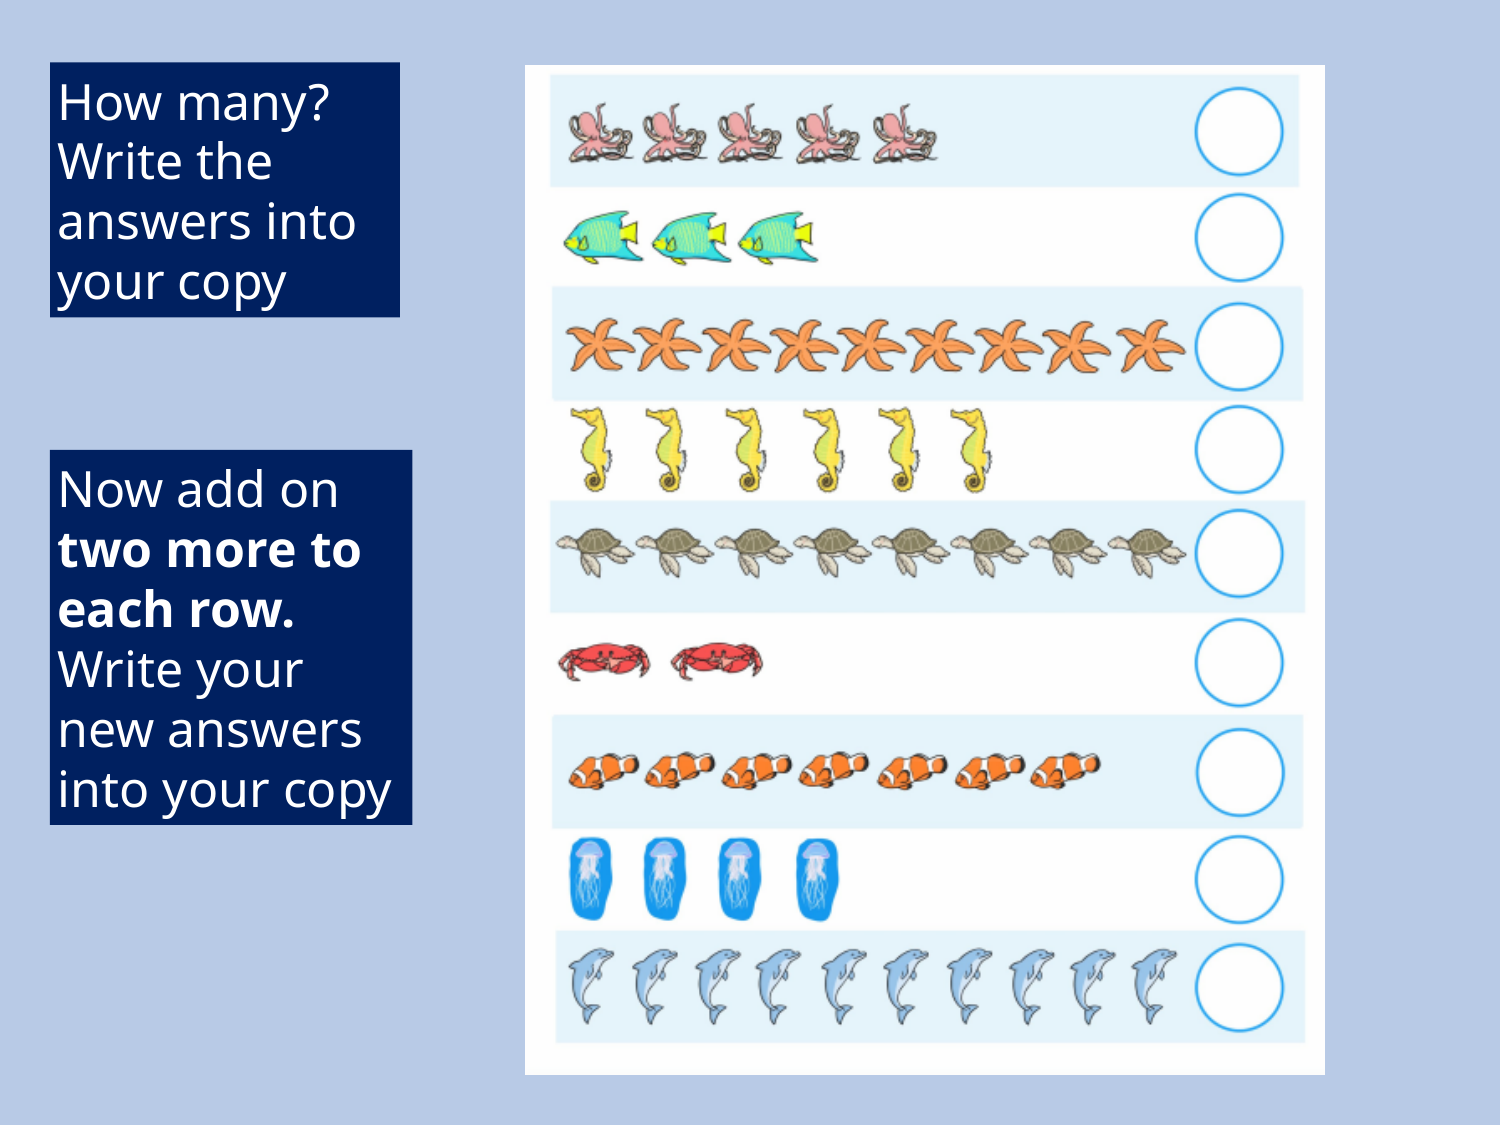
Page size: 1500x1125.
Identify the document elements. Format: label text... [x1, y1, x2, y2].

text_box How many? Write the answers into your copy [50, 62, 400, 318]
text_box Now add on two more to each row. Write your new answers into your copy [49, 449, 413, 825]
picture [524, 65, 1326, 1076]
